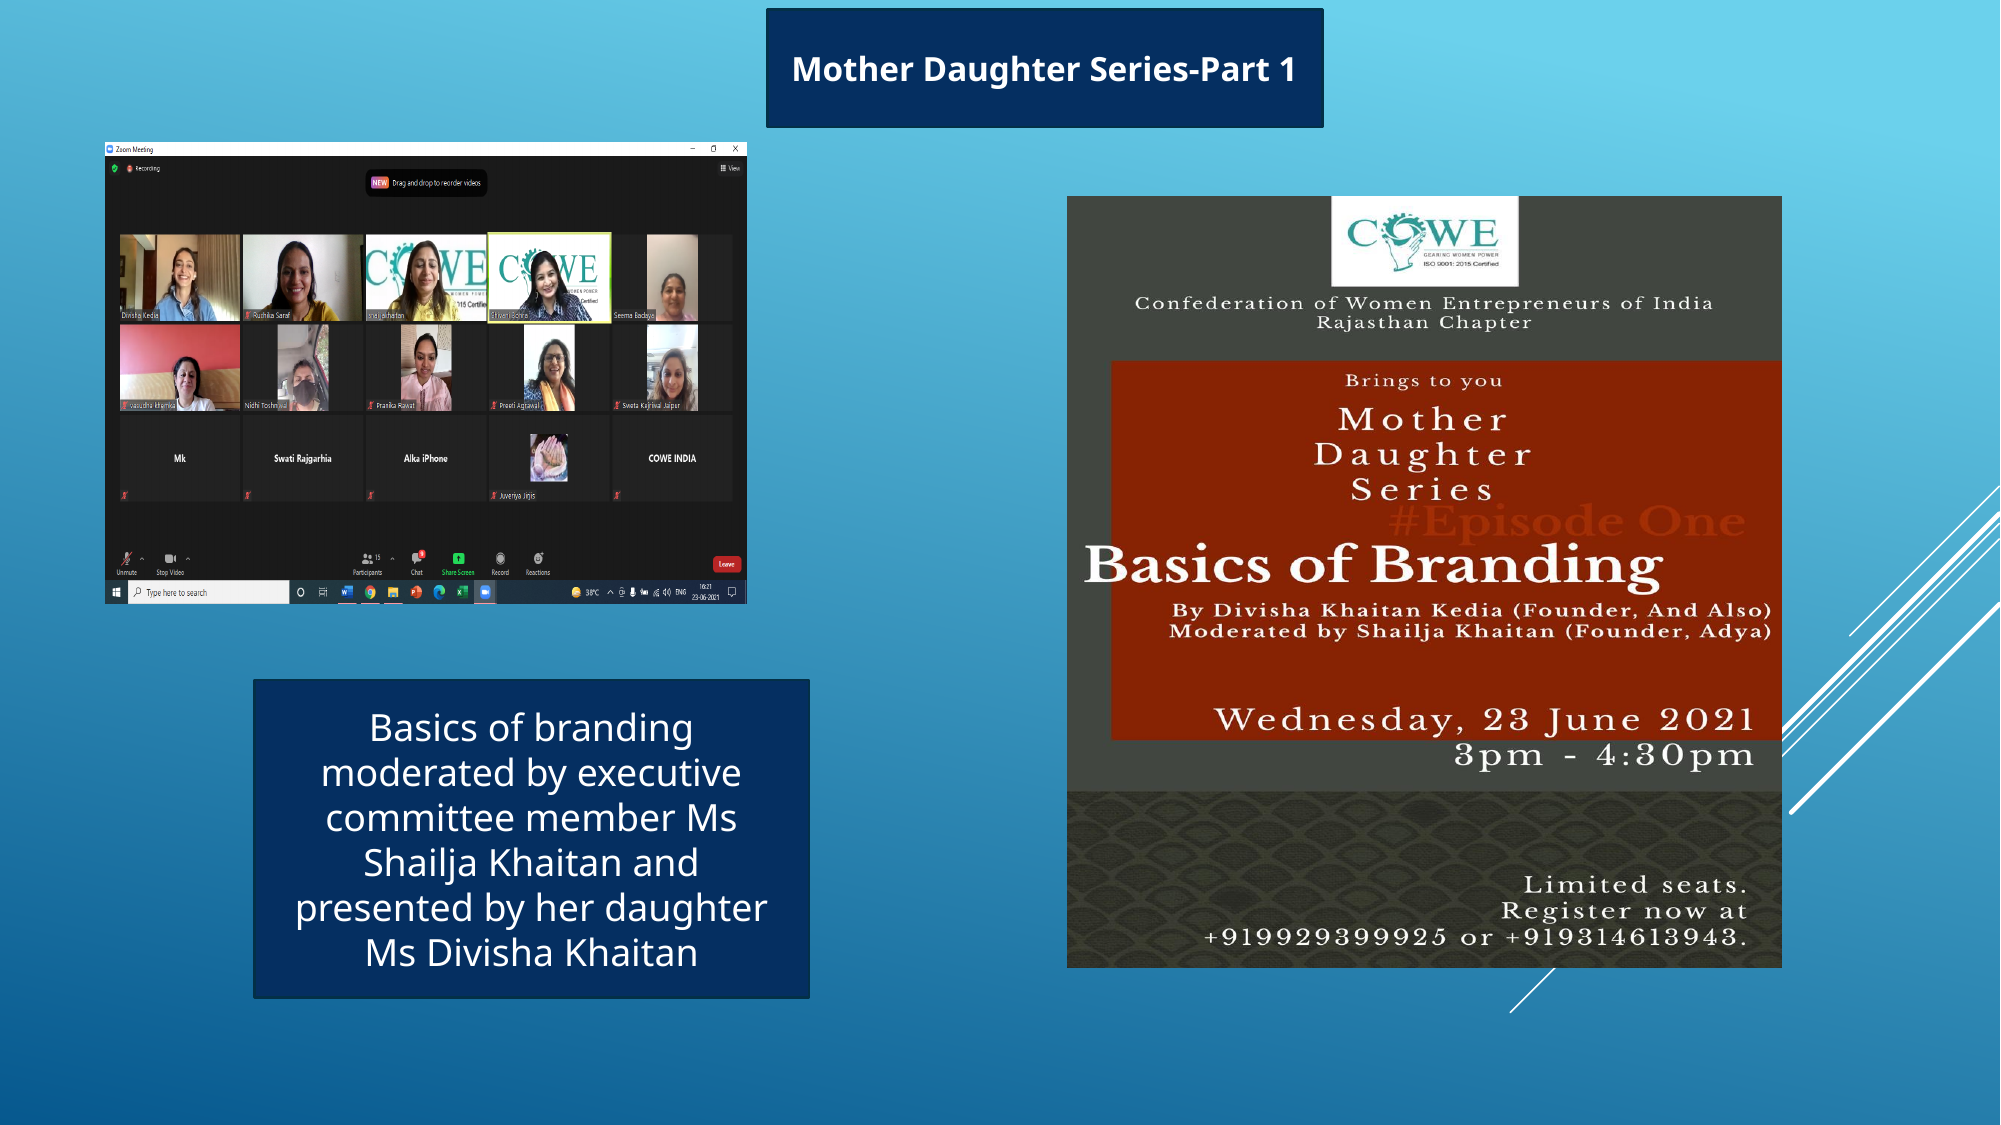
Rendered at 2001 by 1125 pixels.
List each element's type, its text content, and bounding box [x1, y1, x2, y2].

picture [1067, 196, 1783, 969]
text_box Basics of branding moderated by executive committee member Ms Shailja Khaitan and presented by her daughter Ms Divisha Khaitan [253, 679, 810, 999]
picture [105, 142, 748, 604]
text_box Mother Daughter Series-Part 1 [766, 8, 1324, 128]
